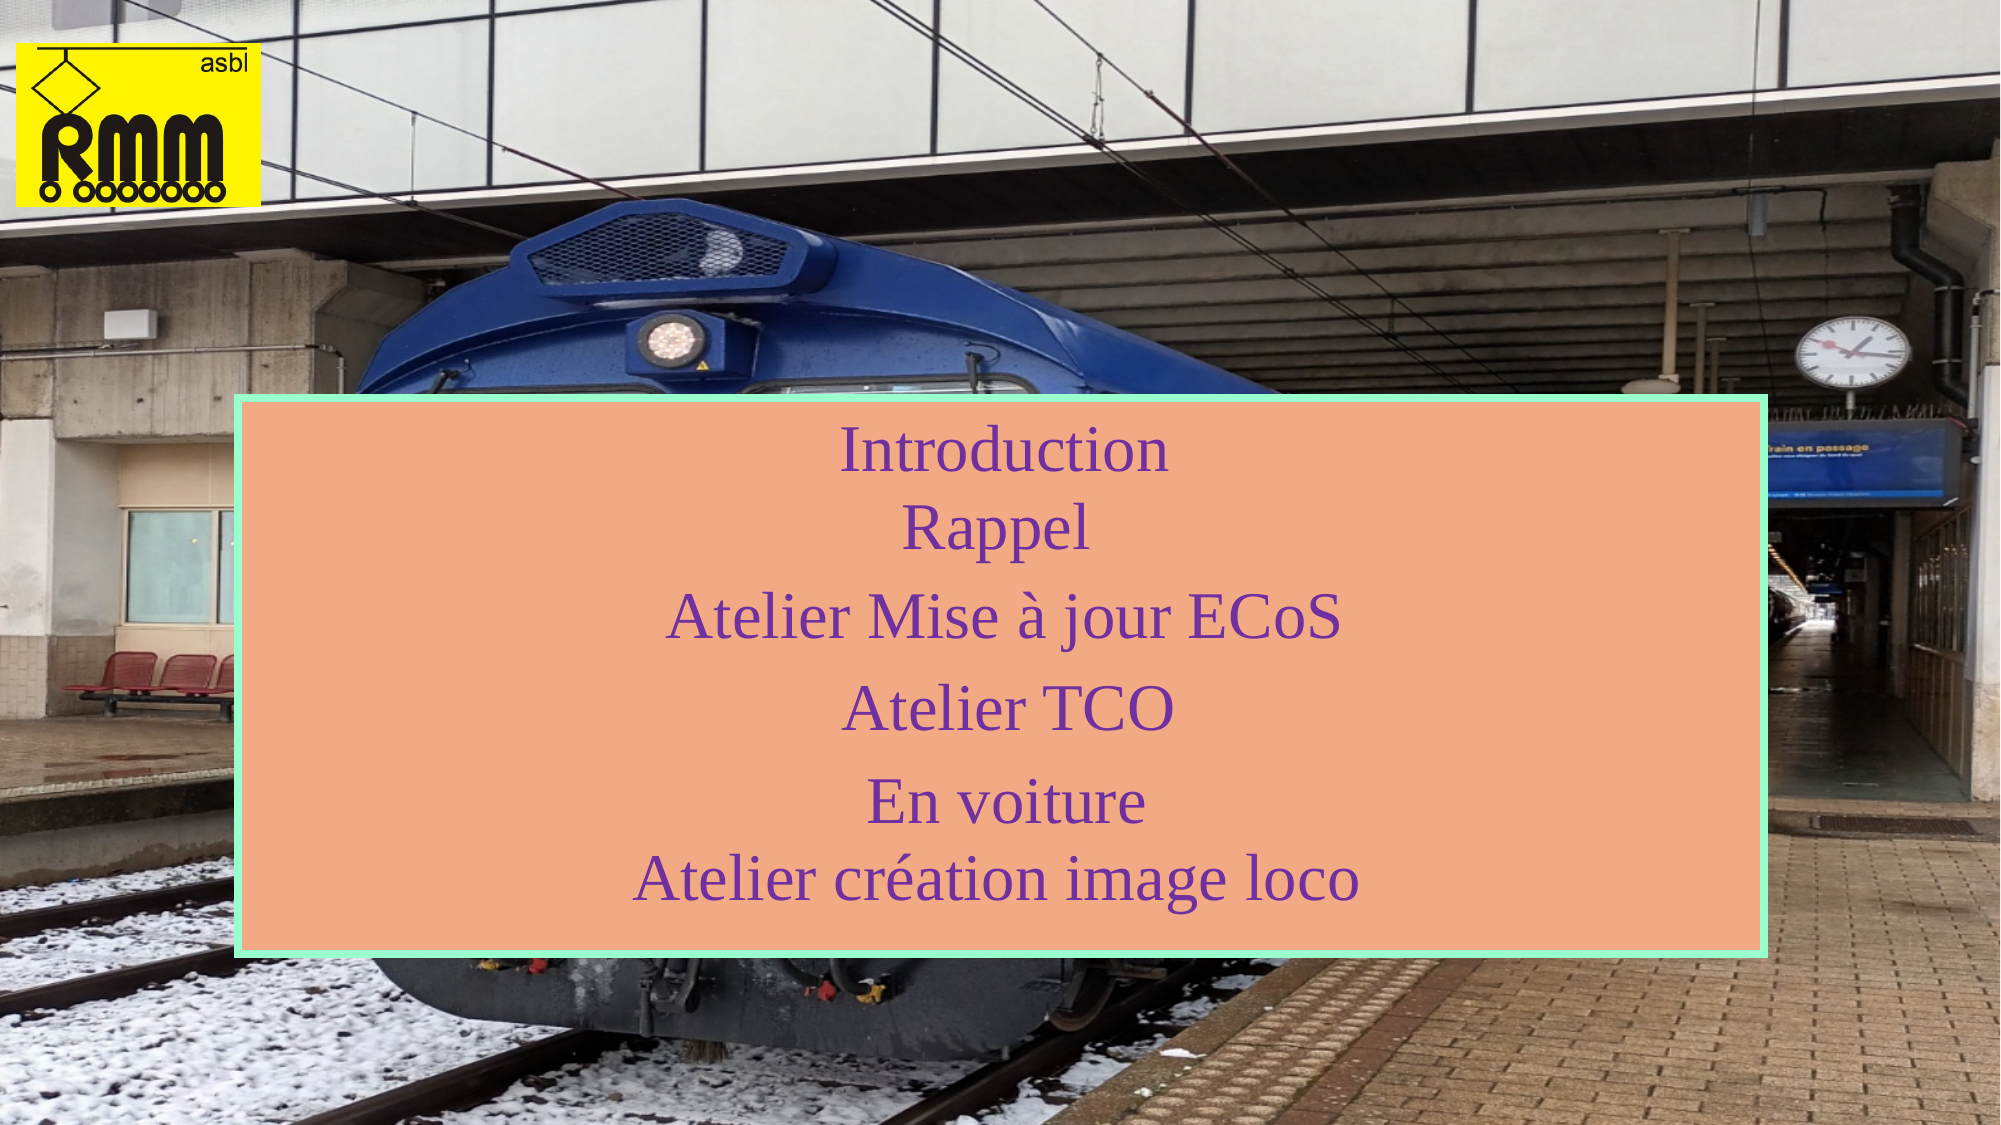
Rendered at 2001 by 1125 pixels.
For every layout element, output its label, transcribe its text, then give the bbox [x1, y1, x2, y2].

picture [0, 0, 2001, 1125]
text_box Atelier Mise à jour ECoS [650, 564, 1360, 660]
text_box En voiture [852, 741, 1163, 845]
text_box Atelier création image loco [617, 825, 1377, 921]
text_box Rappel [886, 475, 1106, 564]
text_box Atelier TCO [826, 648, 1191, 752]
text_box Introduction [824, 397, 1186, 493]
text_box [236, 396, 1766, 956]
